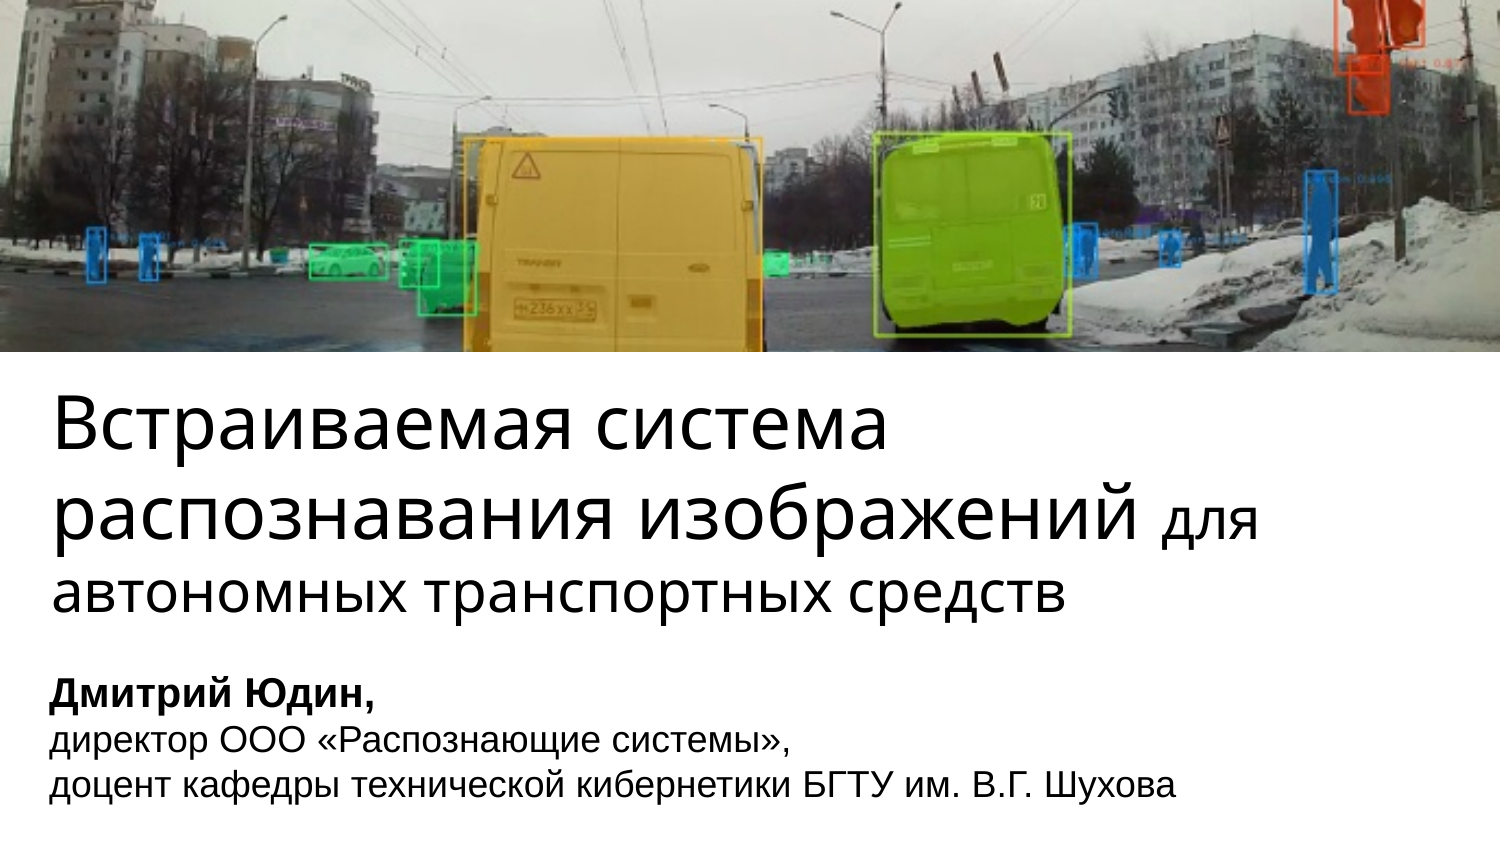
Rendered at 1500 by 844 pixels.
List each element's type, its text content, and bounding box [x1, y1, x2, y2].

text_box Встраиваемая система распознавания изображений для автономных транспортных средств [36, 366, 1390, 632]
picture [0, 0, 1500, 352]
text_box Дмитрий Юдин, директор ООО «Распознающие системы», доцент кафедры технической кибернетики БГТУ им. В.Г. Шухова [34, 658, 1328, 813]
